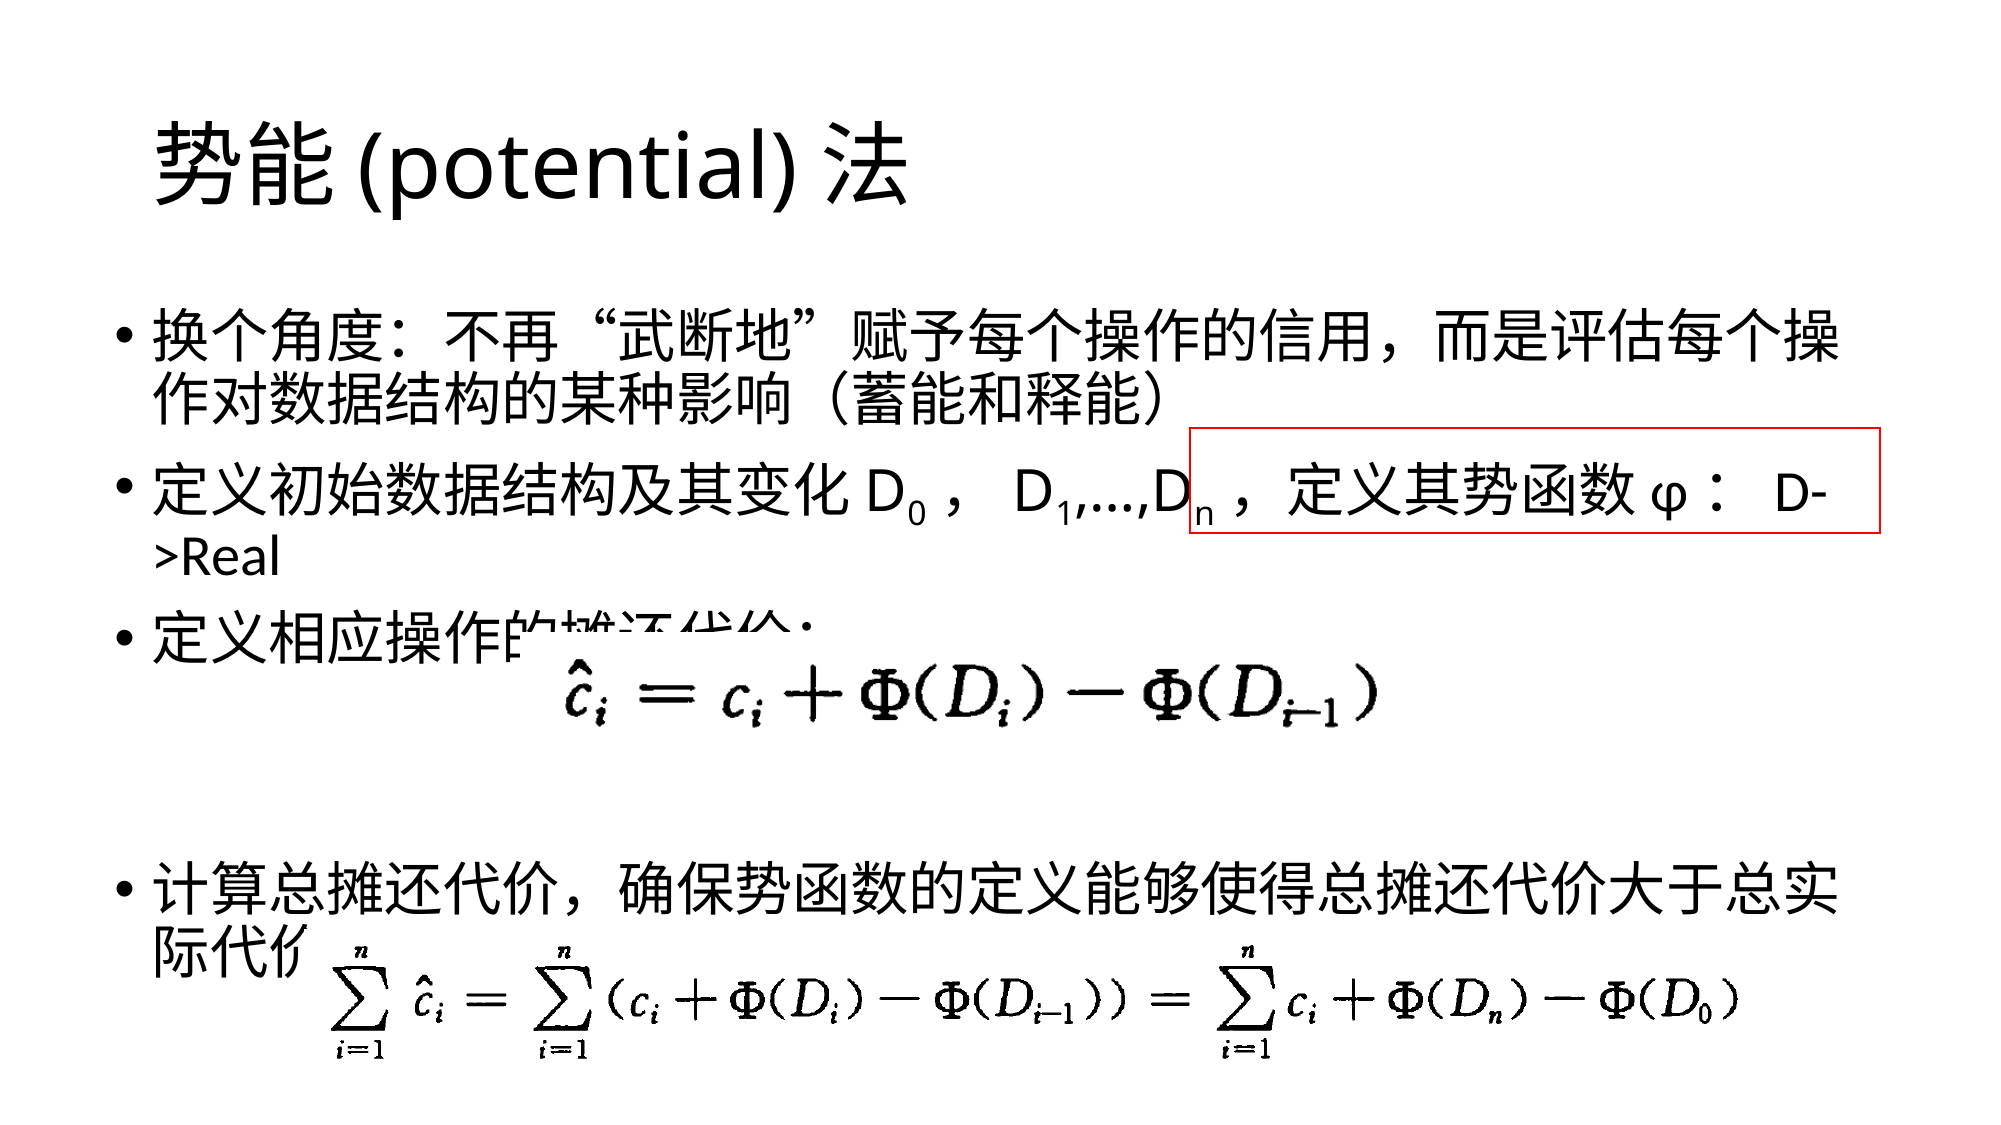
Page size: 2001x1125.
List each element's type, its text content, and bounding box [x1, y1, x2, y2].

picture [304, 929, 1750, 1066]
text_box [1189, 427, 1881, 534]
picture [520, 632, 1408, 756]
list 换个角度：不再“武断地”赋予每个操作的信用，而是评估每个操作对数据结构的某种影响（蓄能和释能） 定义初始数据结构及其变化D0，D1,…,Dn，定义其势函数φ：D->Real 定义相应操作的摊还代价： 计算总摊还代价，确保势函数的定义能够使得总摊还代价大于总实际代价： [99, 299, 1901, 1014]
title 势能(potential)法 [137, 59, 1863, 278]
